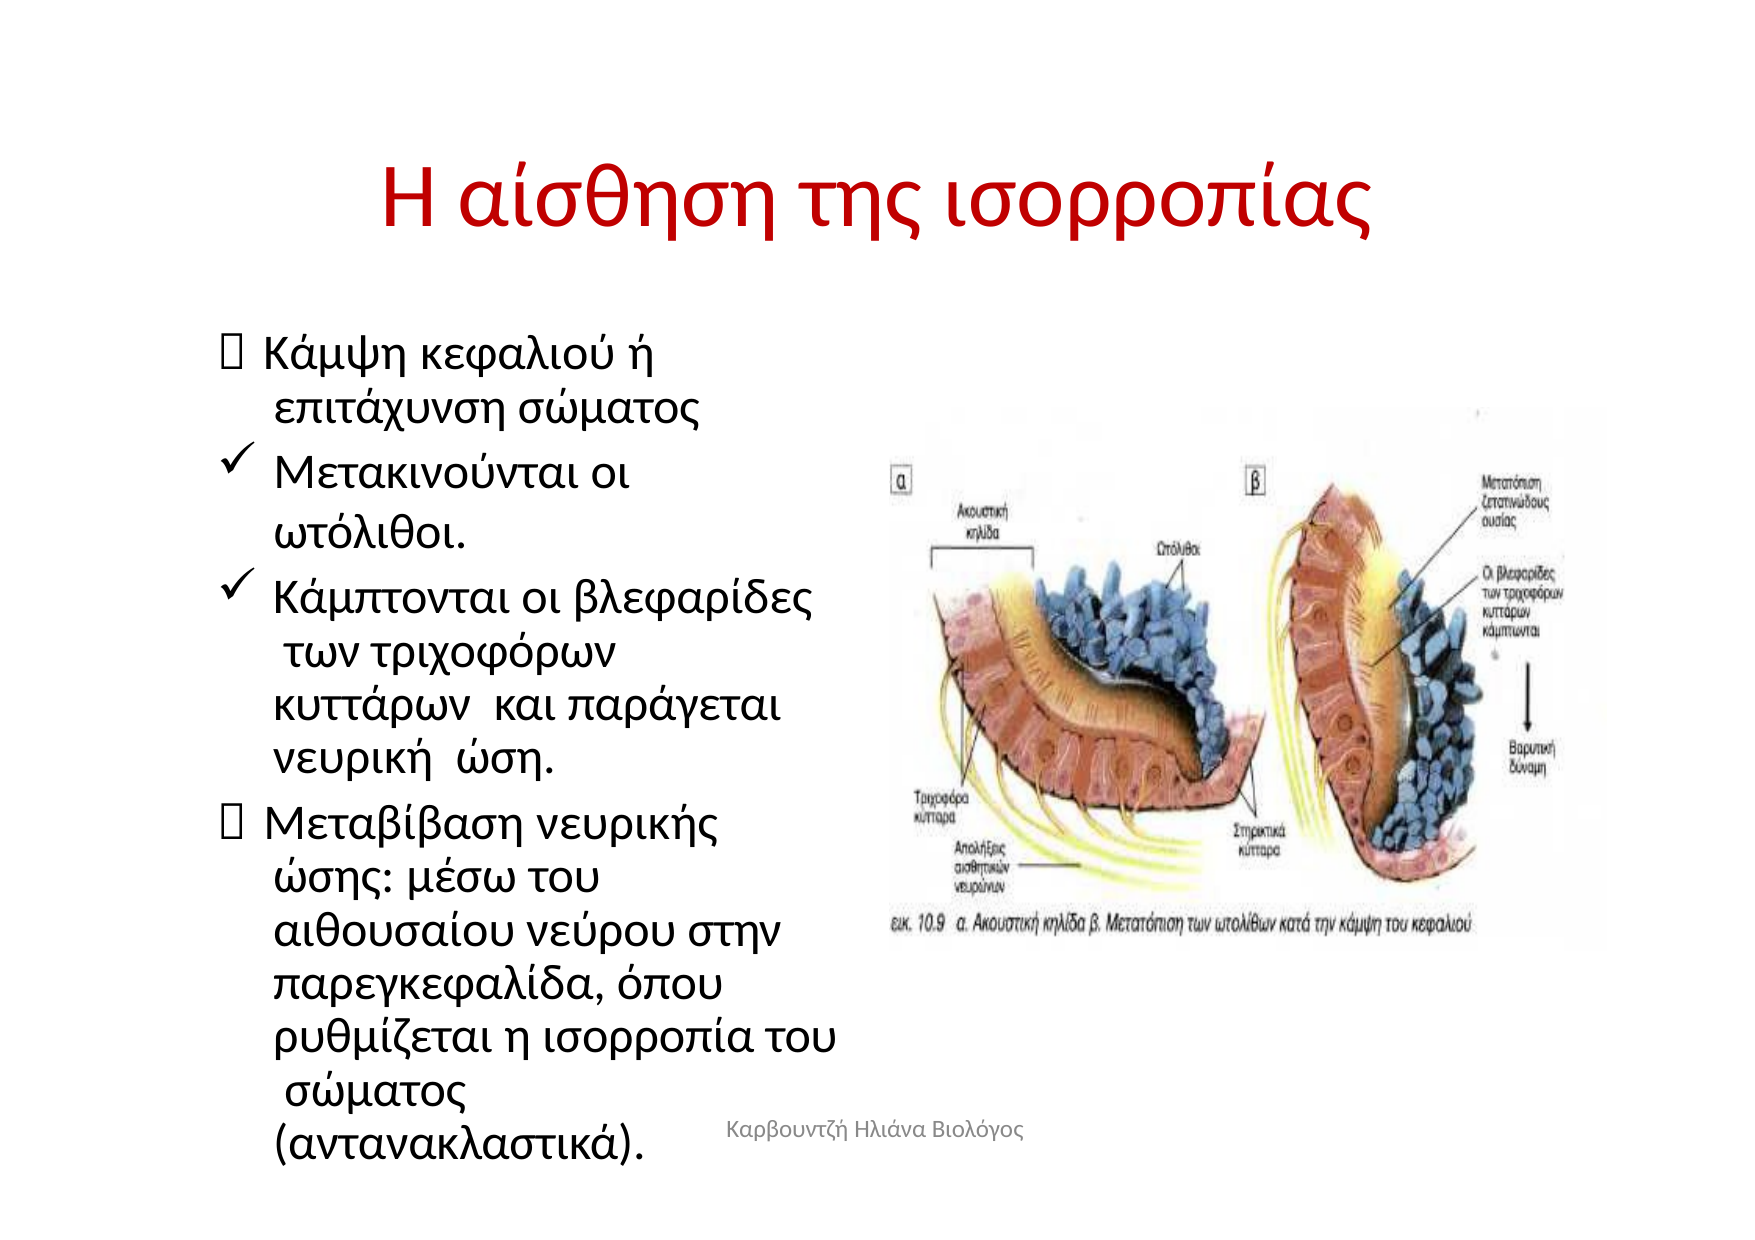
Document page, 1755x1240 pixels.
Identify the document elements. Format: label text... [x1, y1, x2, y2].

picture [888, 406, 1607, 951]
title Η αίσθηση της ισορροπίας [377, 132, 1376, 342]
text_box  Κάμψη κεφαλιού ή επιτάχυνση σώματος Μετακινούνται οι ωτόλιθοι. Κάμπτονται οι βλεφαρίδες των τριχοφόρων κυττάρων και παράγεται νευρική ώση.  Μεταβίβαση νευρικής ώσης: μέσω του αιθουσαίου νεύρου στην παρεγκεφαλίδα, όπου ρυθμίζεται η ισορροπία του σώματος (αντανακλαστικά). [214, 317, 848, 1171]
footer Καρβουντζή Ηλιάνα Βιολόγος [724, 1117, 1029, 1240]
